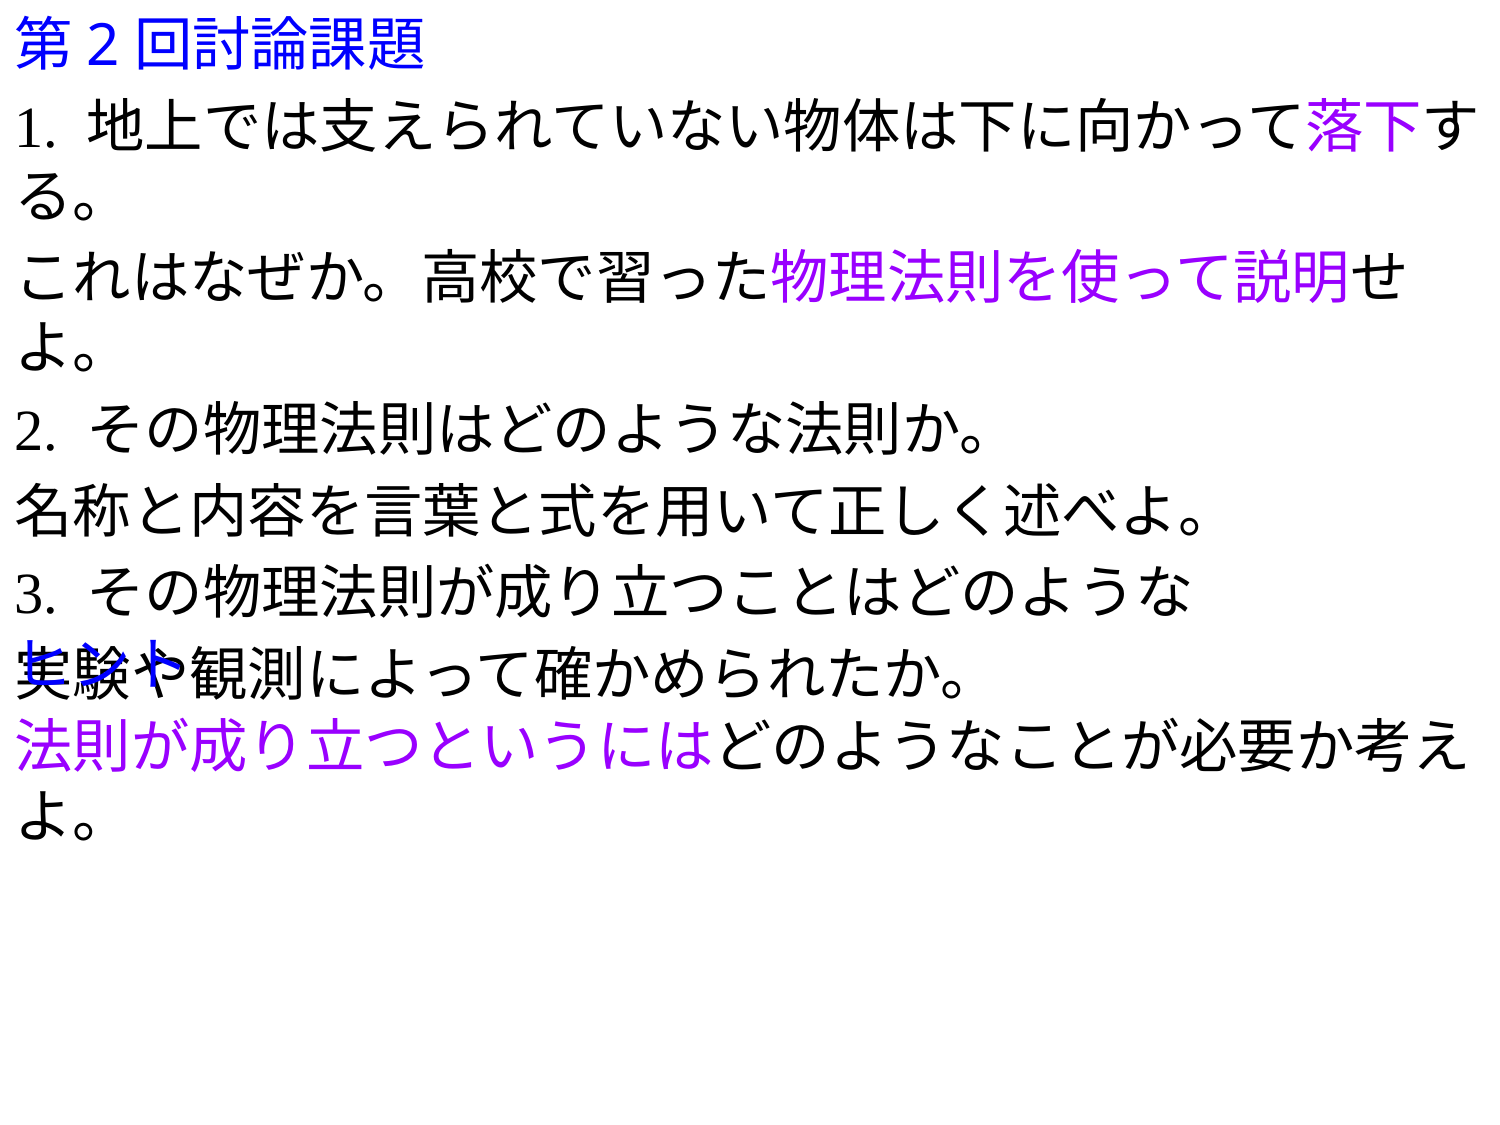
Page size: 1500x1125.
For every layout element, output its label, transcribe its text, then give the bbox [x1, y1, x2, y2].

text_box ヒント 法則が成り立つというにはどのようなことが必要か考えよ。 [0, 619, 1500, 857]
text_box 第2回討論課題 1. 地上では支えられていない物体は下に向かって落下する。 これはなぜか。高校で習った物理法則を使って説明せよ。 2. その物理法則はどのような法則か。 名称と内容を言葉と式を用いて正しく述べよ。 3. その物理法則が成り立つことはどのような 実験や観測によって確かめられたか。 [0, 0, 1500, 619]
